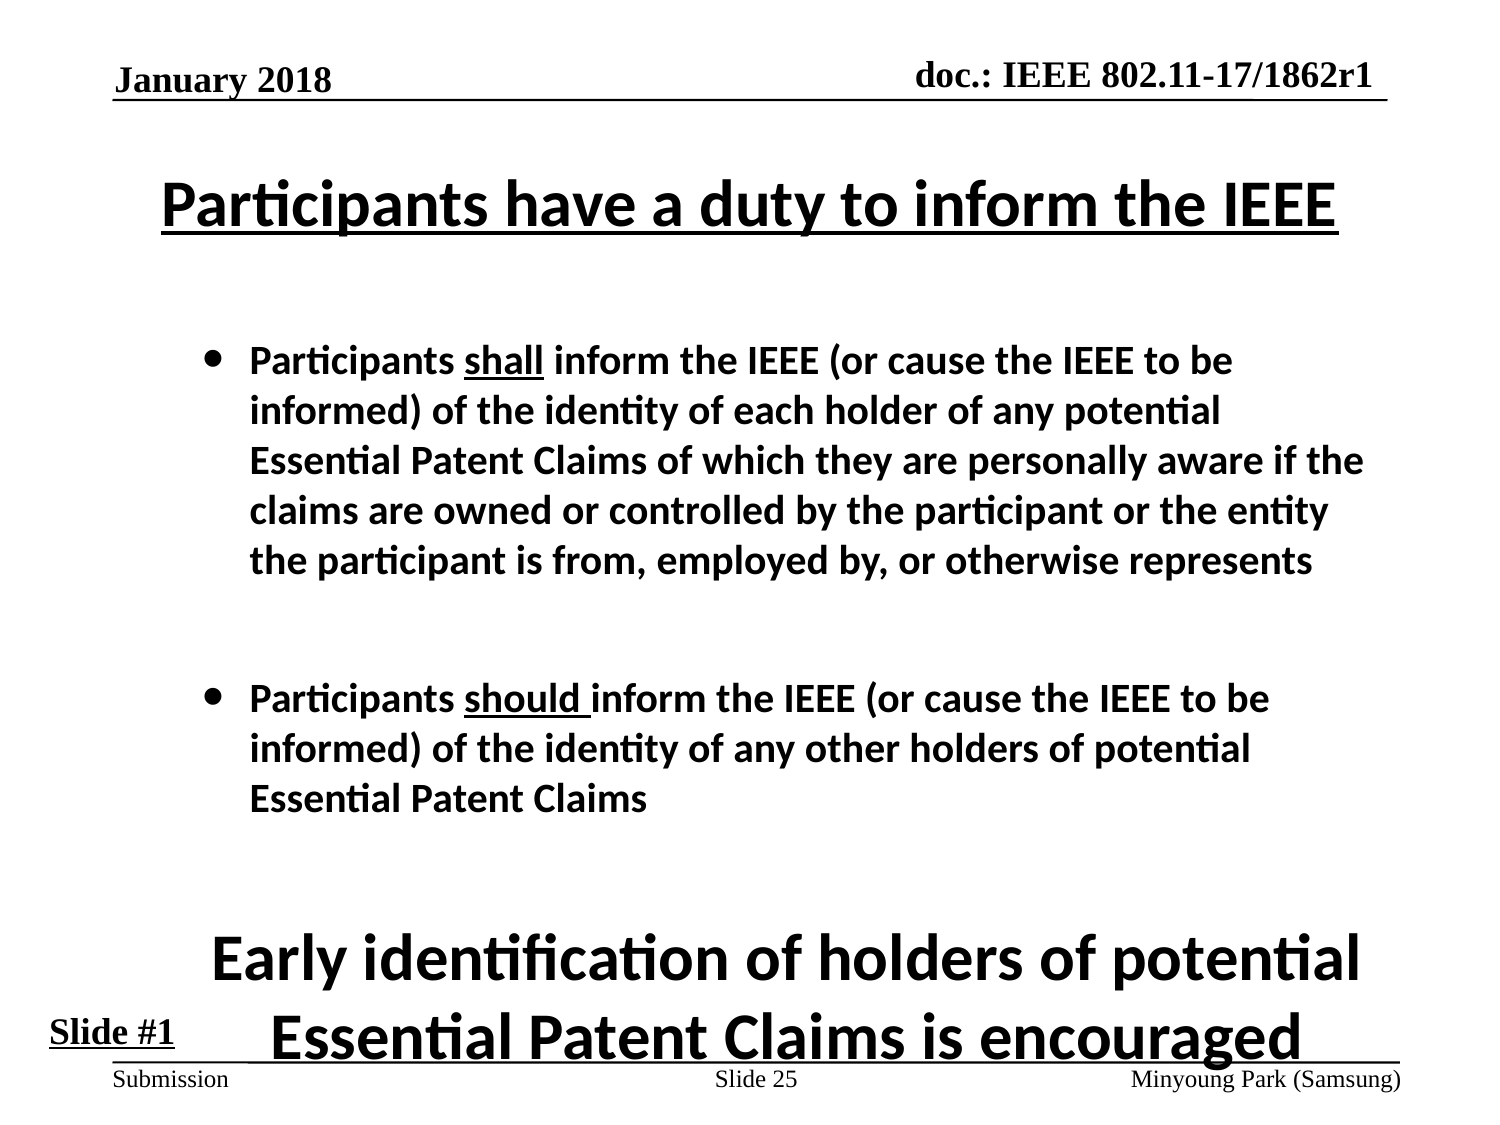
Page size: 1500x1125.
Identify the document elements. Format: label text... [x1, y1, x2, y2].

footer Minyoung Park (Samsung) [949, 1061, 1402, 1093]
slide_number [114, 54, 335, 101]
slide_number Slide 25 [712, 1061, 800, 1093]
list Participants shall inform the IEEE (or cause the IEEE to be informed) of the identity of each holder of any potential Essential Patent Claims of which they are personally aware if the claims are owned or controlled by the participant or the entity the participant is from, employed by, or otherwise represents Participants should inform the IEEE (or cause the IEEE to be informed) of the identity of any other holders of potential Essential Patent Claims Early identification of holders of potential Essential Patent Claims is encouraged [112, 324, 1388, 1000]
title Participants have a duty to inform the IEEE [112, 112, 1388, 288]
text_box Slide #1 [34, 999, 191, 1060]
